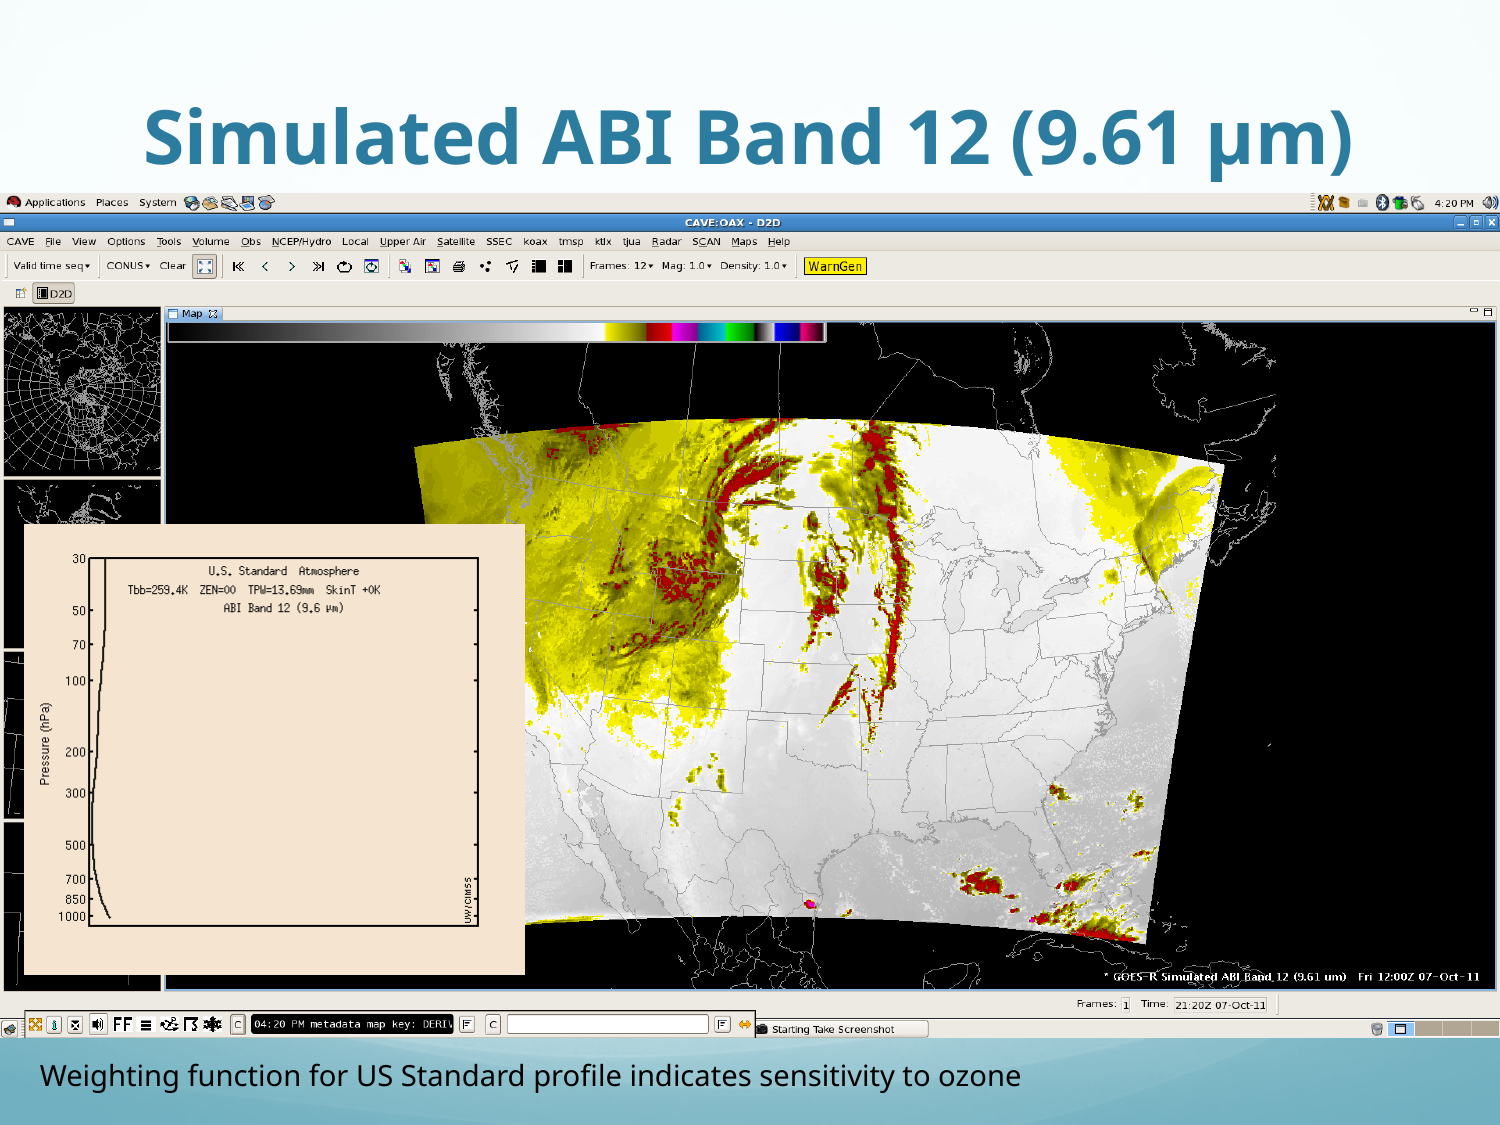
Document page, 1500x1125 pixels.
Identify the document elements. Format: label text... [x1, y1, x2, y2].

title Simulated ABI Band 12 (9.61 µm) [90, 17, 1410, 188]
text_box Weighting function for US Standard profile indicates sensitivity to ozone [24, 1057, 1500, 1100]
picture [0, 193, 1500, 1038]
